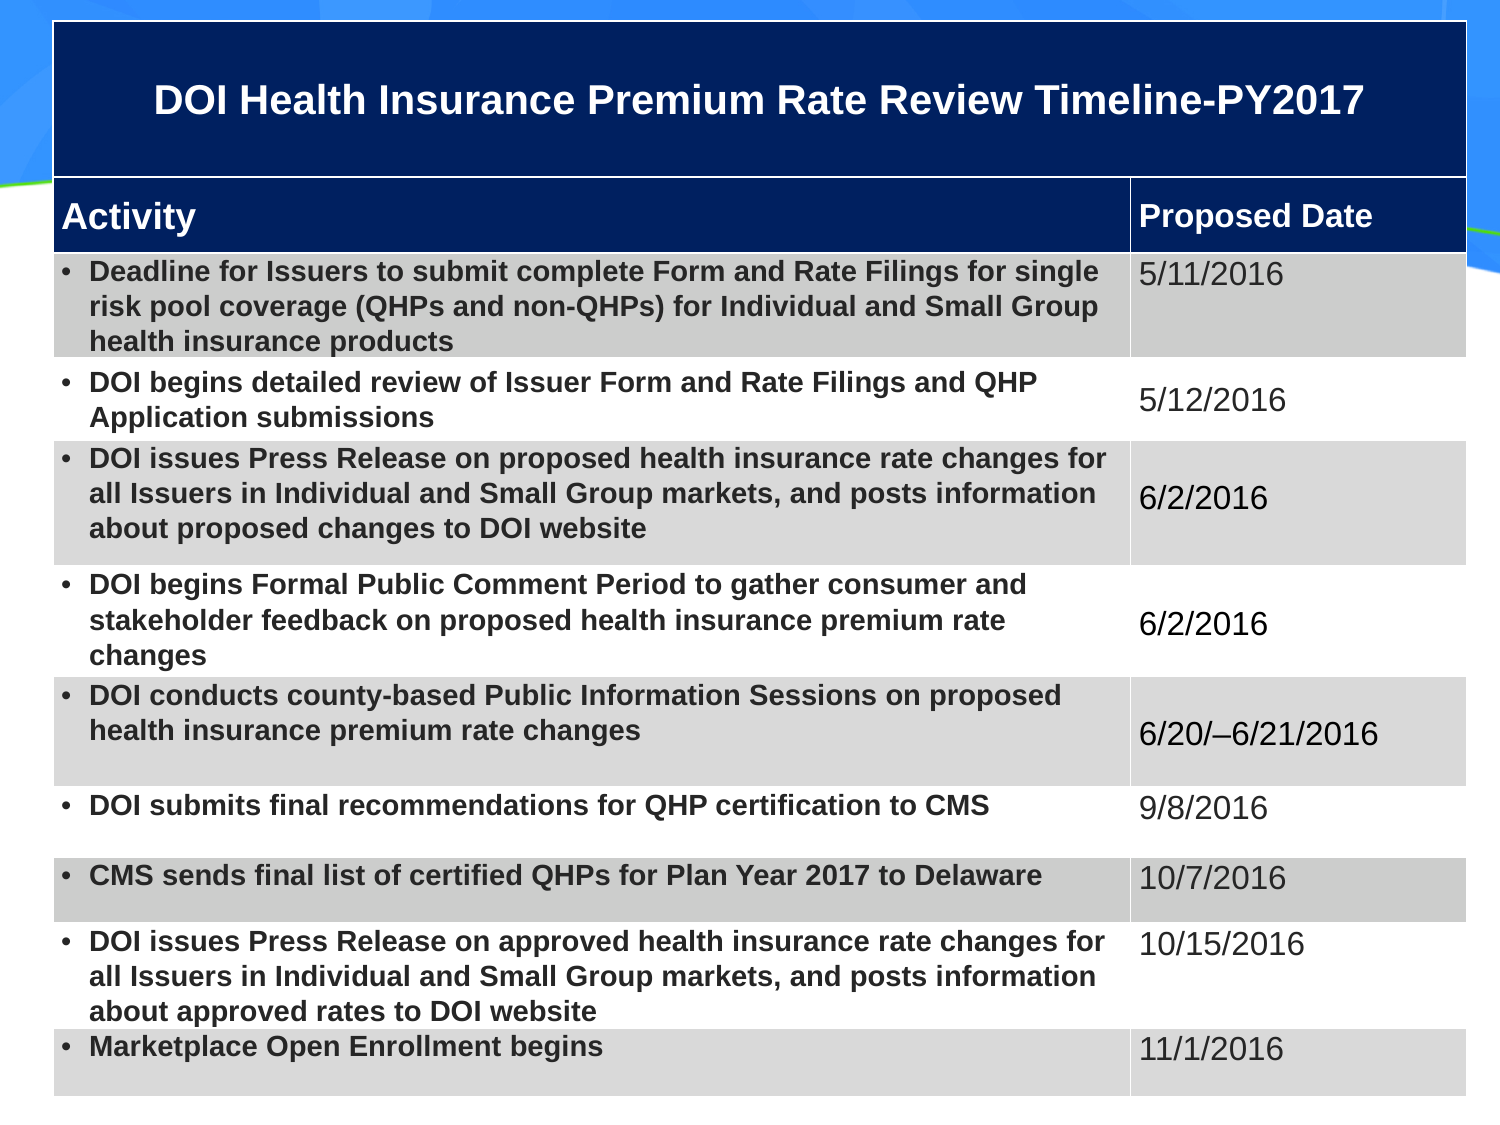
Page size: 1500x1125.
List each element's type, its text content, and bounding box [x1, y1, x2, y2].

table_cell DOI issues Press Release on proposed health insurance rate changes for all Issuers in Individual and Small Group markets, and posts information about proposed changes to DOI website [54, 441, 1130, 565]
table_cell 9/8/2016 [1131, 788, 1466, 856]
table_cell CMS sends final list of certified QHPs for Plan Year 2017 to Delaware [54, 858, 1130, 922]
table_cell Proposed Date [1131, 178, 1466, 252]
table_cell 10/7/2016 [1131, 858, 1466, 922]
table_cell DOI begins detailed review of Issuer Form and Rate Filings and QHP Application submissions [54, 359, 1130, 439]
table_cell DOI begins Formal Public Comment Period to gather consumer and stakeholder feedback on proposed health insurance premium rate changes [54, 567, 1130, 675]
table_cell 5/12/2016 [1131, 359, 1466, 439]
table_cell 6/20/–6/21/2016 [1131, 677, 1466, 786]
table_cell 10/15/2016 [1131, 924, 1466, 1027]
table_cell DOI issues Press Release on approved health insurance rate changes for all Issuers in Individual and Small Group markets, and posts information about approved rates to DOI website [54, 924, 1130, 1027]
table_header DOI Health Insurance Premium Rate Review Timeline-PY2017 [54, 22, 1466, 176]
table_cell 5/11/2016 [1131, 254, 1466, 357]
table_cell Marketplace Open Enrollment begins [54, 1029, 1130, 1096]
picture [0, 0, 1500, 1125]
table_cell DOI conducts county-based Public Information Sessions on proposed health insurance premium rate changes [54, 677, 1130, 786]
table_cell Deadline for Issuers to submit complete Form and Rate Filings for single risk pool coverage (QHPs and non-QHPs) for Individual and Small Group health insurance products [54, 254, 1130, 357]
table_cell Activity [54, 178, 1130, 252]
table_cell 11/1/2016 [1131, 1029, 1466, 1096]
table_cell 6/2/2016 [1131, 441, 1466, 565]
table_cell DOI submits final recommendations for QHP certification to CMS [54, 788, 1130, 856]
table_cell 6/2/2016 [1131, 567, 1466, 675]
